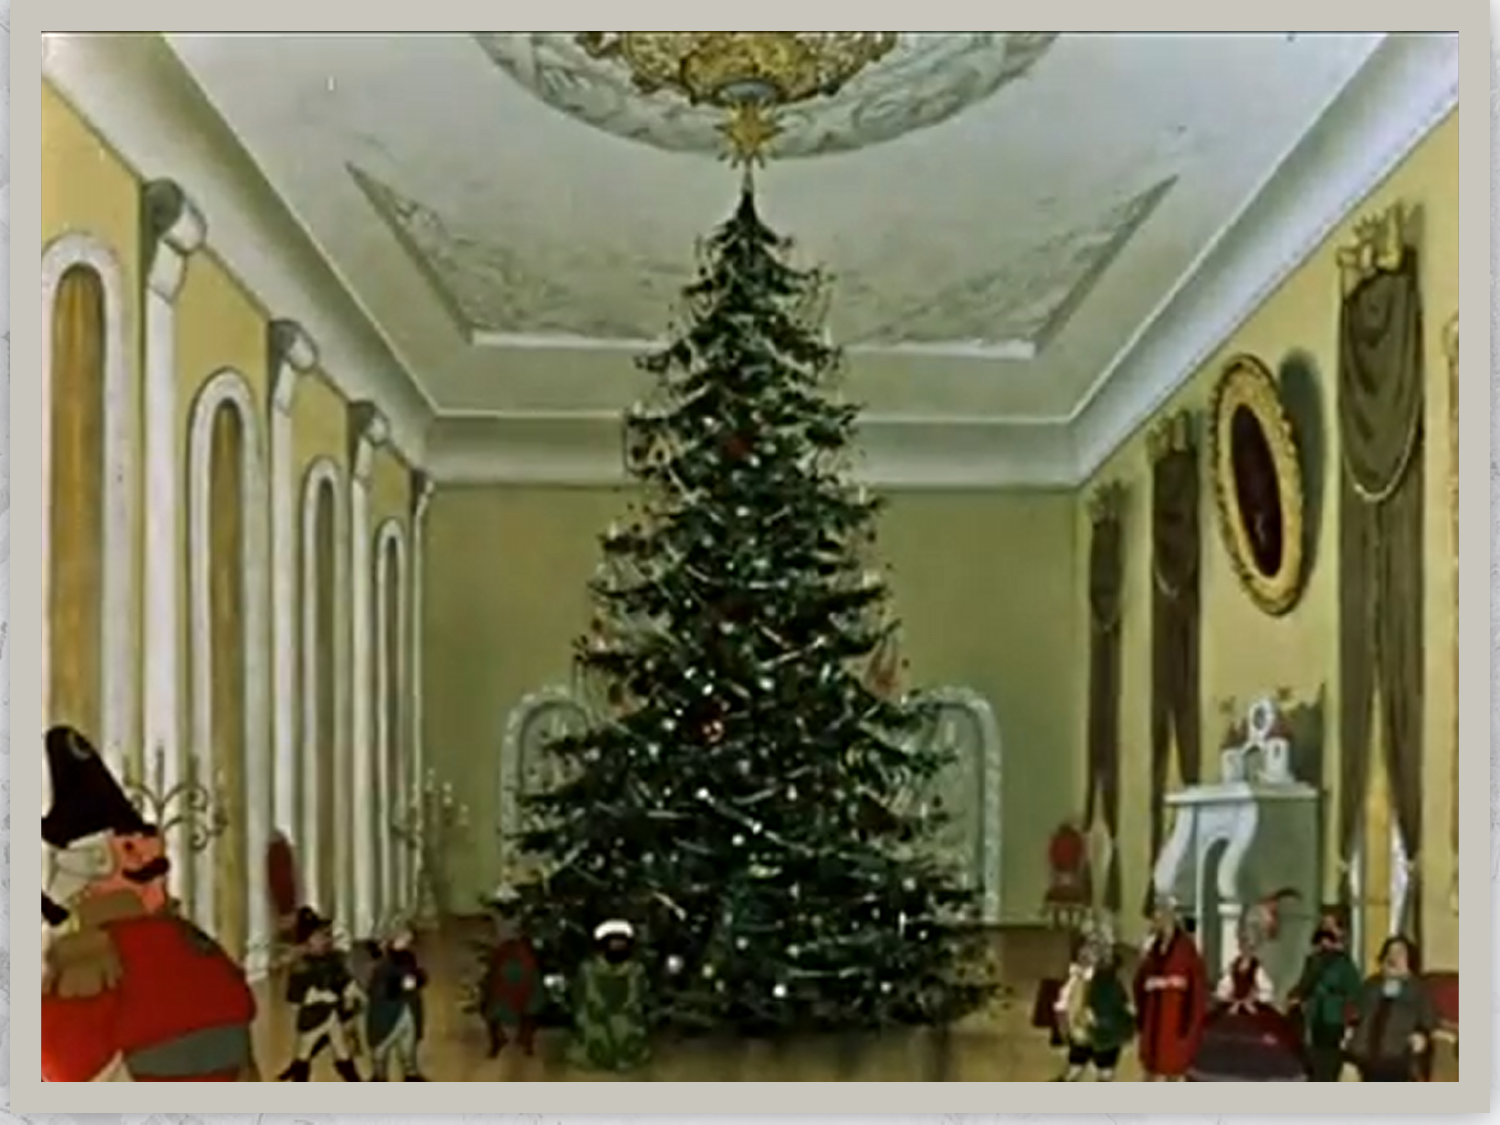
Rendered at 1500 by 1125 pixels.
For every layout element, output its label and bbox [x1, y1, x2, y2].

picture [41, 30, 1459, 1083]
